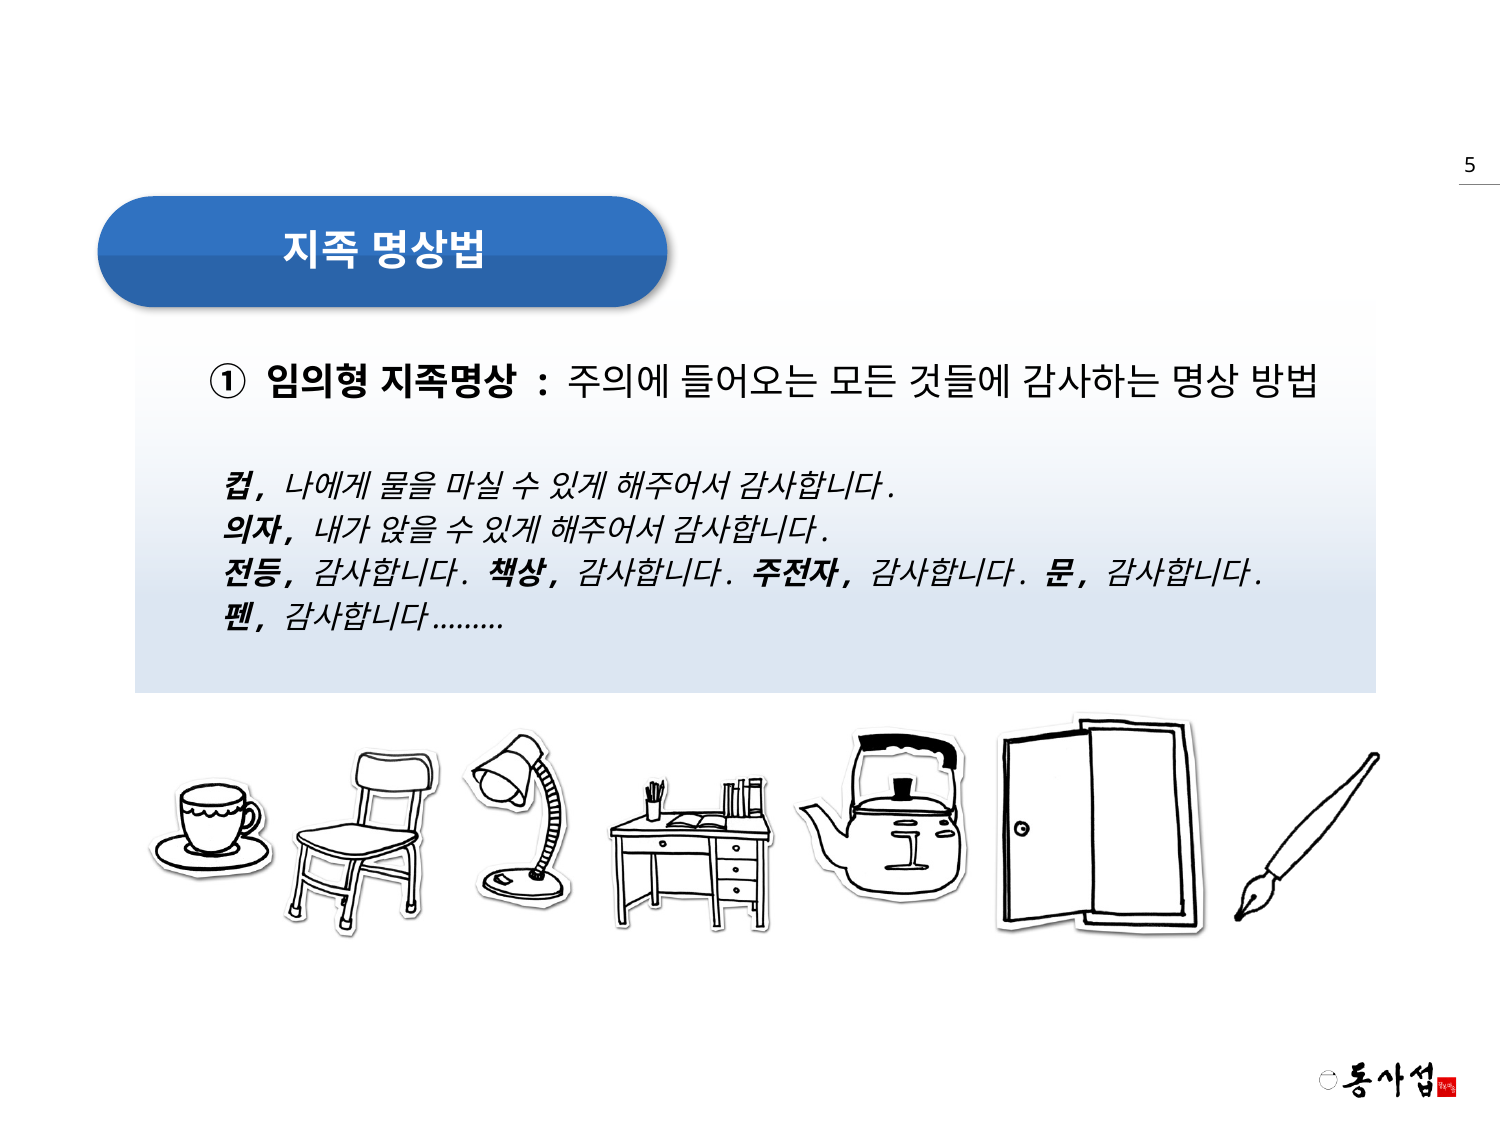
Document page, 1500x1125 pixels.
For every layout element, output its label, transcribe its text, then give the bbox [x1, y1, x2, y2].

picture [1316, 1058, 1459, 1100]
text_box 컵, 나에게 물을 마실 수 있게 해주어서 감사합니다. 의자, 내가 앉을 수 있게 해주어서 감사합니다. 전등, 감사합니다. 책상, 감사합니다. 주전자, 감사합니다. 문, 감사합니다. 펜, 감사합니다.…….. [206, 458, 1317, 642]
picture [791, 681, 1409, 964]
text_box ① 임의형 지족명상 : 주의에 들어오는 모든 것들에 감사하는 명상 방법 [194, 350, 1336, 411]
text_box 지족 명상법 [147, 216, 623, 282]
text_box [95, 194, 670, 310]
text_box [134, 293, 1378, 694]
text_box 5 [1449, 144, 1491, 184]
picture [131, 695, 590, 964]
picture [593, 761, 787, 945]
